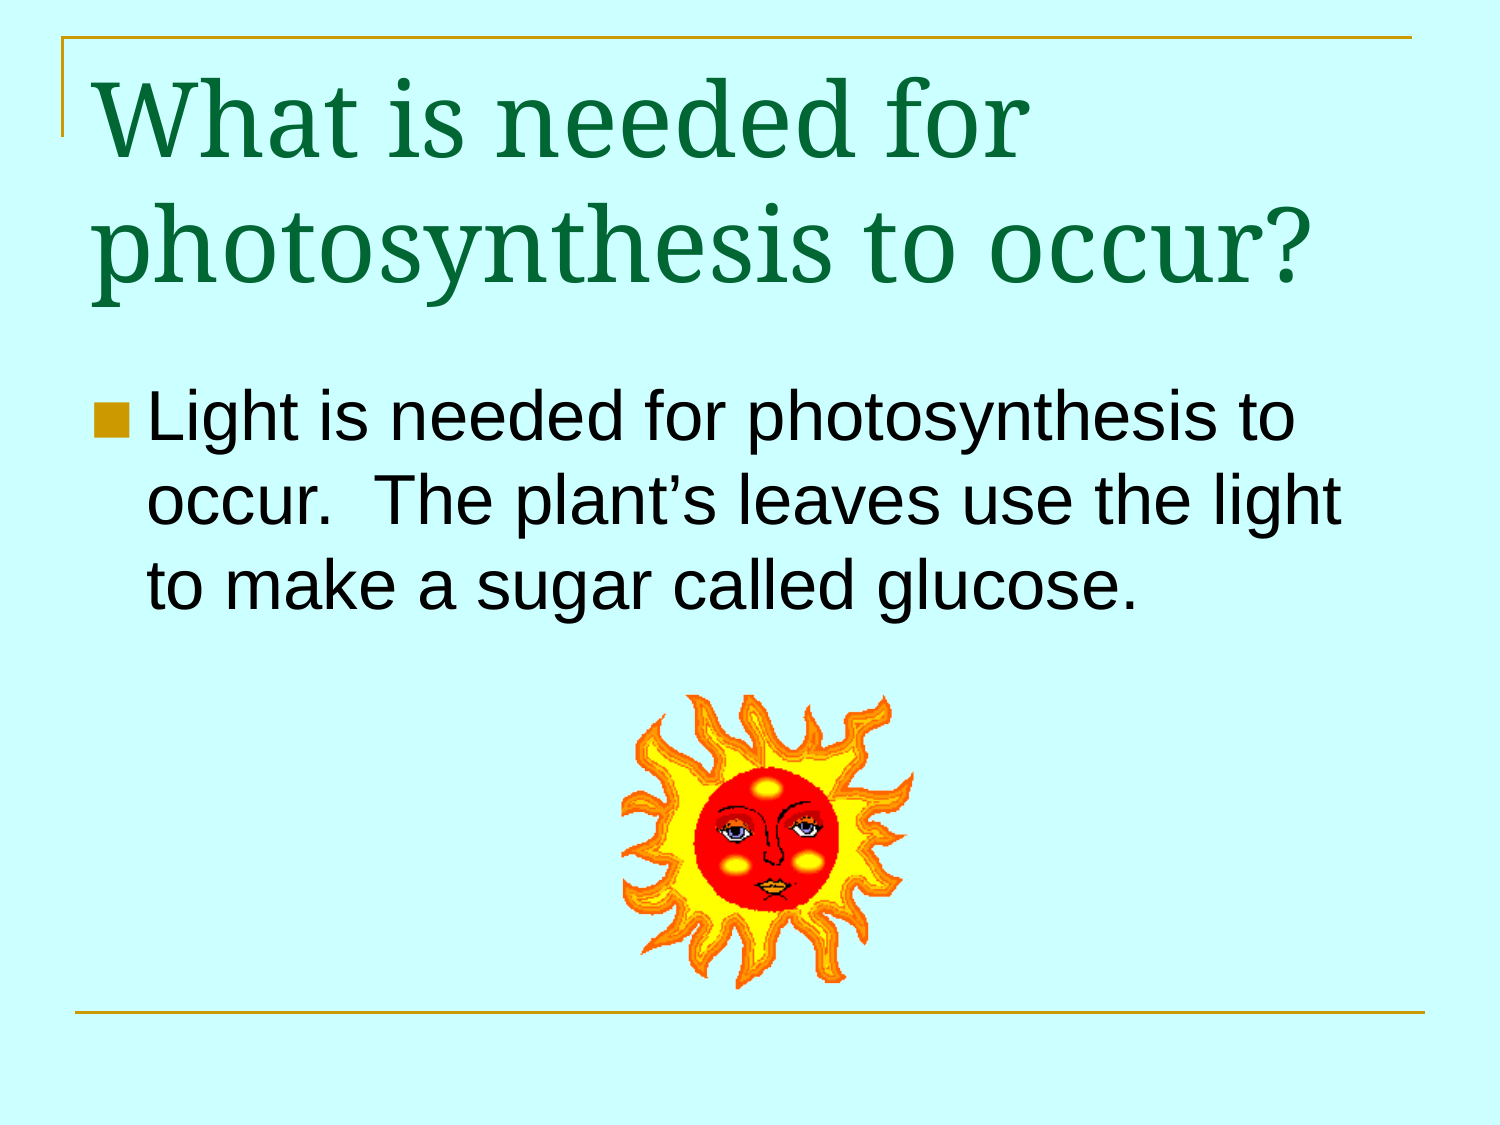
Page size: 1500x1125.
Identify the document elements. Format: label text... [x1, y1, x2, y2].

list Light is needed for photosynthesis to occur. The plant’s leaves use the light to make a sugar called glucose. [75, 262, 1425, 1006]
picture [612, 687, 923, 993]
title What is needed for photosynthesis to occur? [75, 45, 1425, 233]
